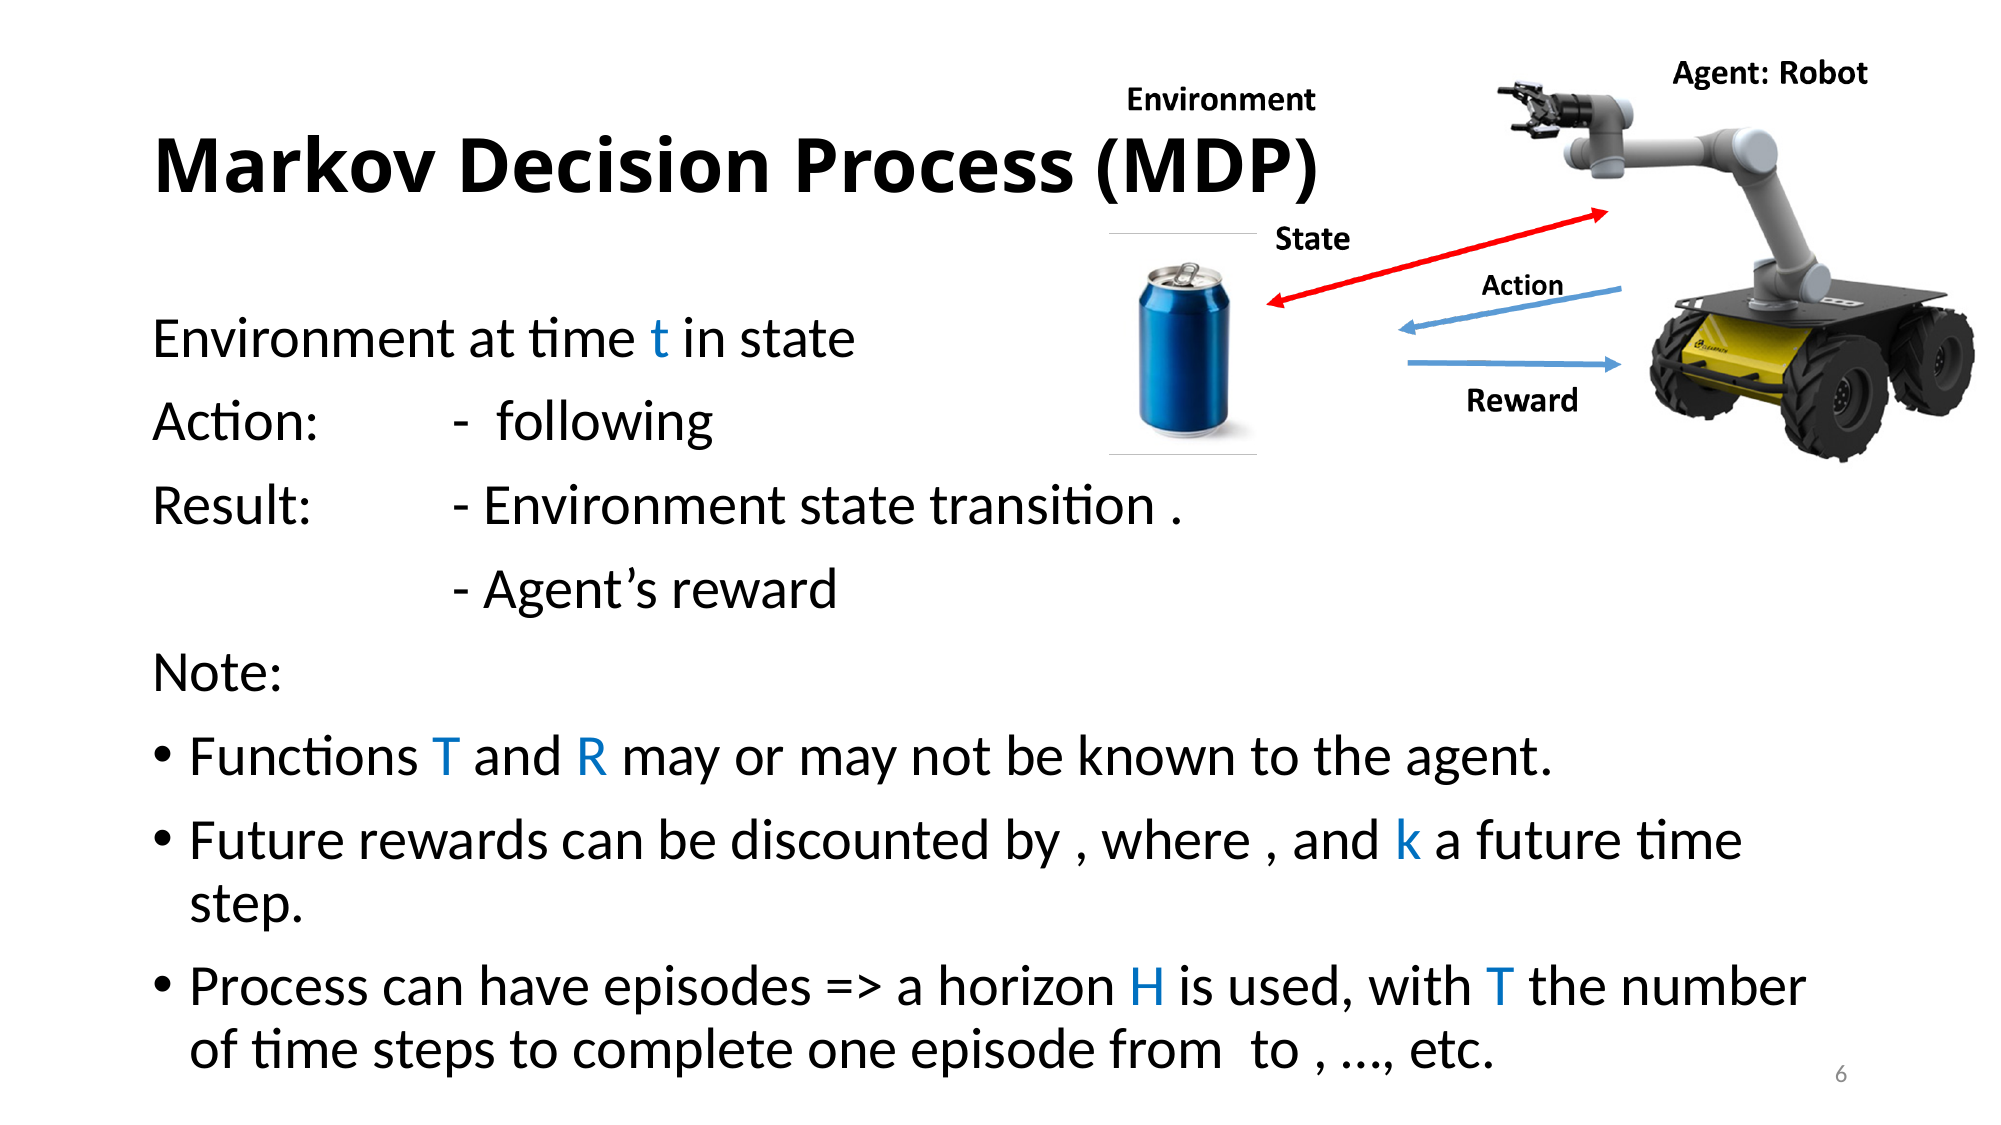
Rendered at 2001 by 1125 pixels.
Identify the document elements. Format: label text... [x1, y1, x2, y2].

title Markov Decision Process (MDP) [137, 59, 1104, 278]
slide_number 6 [1412, 1042, 1863, 1103]
picture [1104, 39, 1979, 481]
